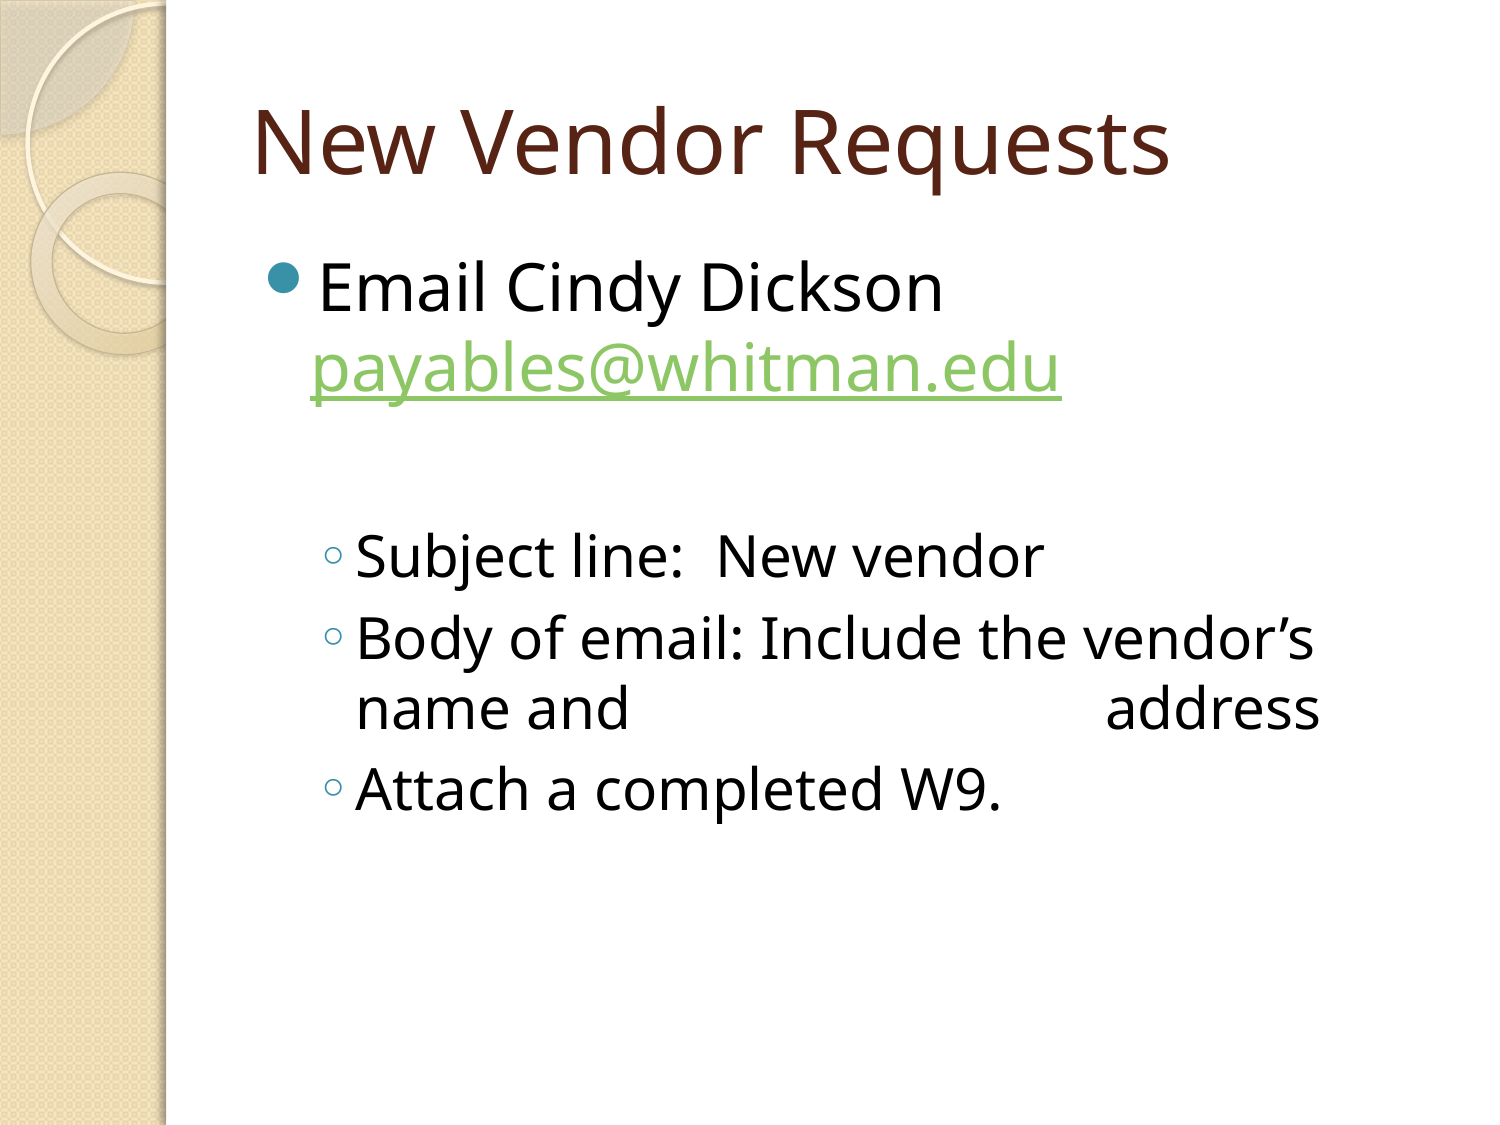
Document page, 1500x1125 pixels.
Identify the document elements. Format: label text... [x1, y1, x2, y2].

list Email Cindy Dickson payables@whitman.edu Subject line: New vendor Body of email: Include the vendor’s name and address Attach a completed W9. [235, 237, 1466, 1025]
title New Vendor Requests [235, 45, 1466, 233]
